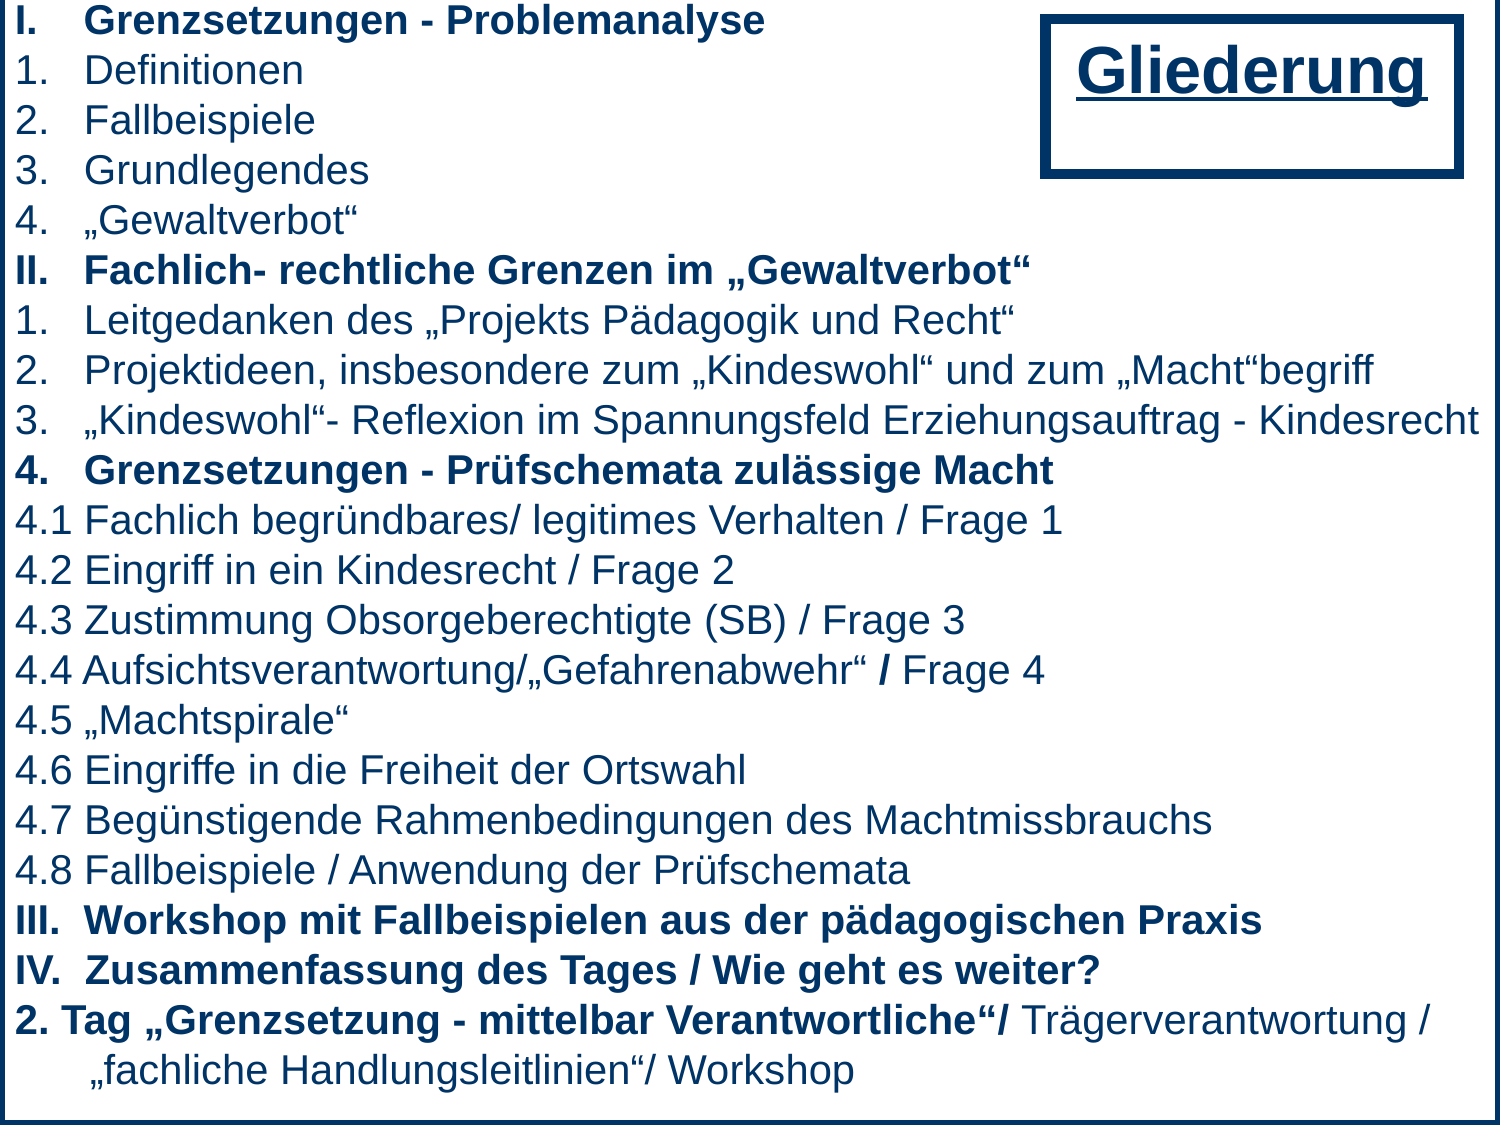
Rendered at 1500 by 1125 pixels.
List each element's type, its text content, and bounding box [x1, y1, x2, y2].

text_box I. Grenzsetzungen - Problemanalyse 1. Definitionen 2. Fallbeispiele 3. Grundlegendes 4. „Gewaltverbot“ II. Fachlich- rechtliche Grenzen im „Gewaltverbot“ 1. Leitgedanken des „Projekts Pädagogik und Recht“ 2. Projektideen, insbesondere zum „Kindeswohl“ und zum „Macht“begriff 3. „Kindeswohl“- Reflexion im Spannungsfeld Erziehungsauftrag - Kindesrecht 4. Grenzsetzungen - Prüfschemata zulässige Macht 4.1 Fachlich begründbares/ legitimes Verhalten / Frage 1 4.2 Eingriff in ein Kindesrecht / Frage 2 4.3 Zustimmung Obsorgeberechtigte (SB) / Frage 3 4.4 Aufsichtsverantwortung/„Gefahrenabwehr“ / Frage 4 4.5 „Machtspirale“ 4.6 Eingriffe in die Freiheit der Ortswahl 4.7 Begünstigende Rahmenbedingungen des Machtmissbrauchs 4.8 Fallbeispiele / Anwendung der Prüfschemata III. Workshop mit Fallbeispielen aus der pädagogischen Praxis IV. Zusammenfassung des Tages / Wie geht es weiter? 2. Tag „Grenzsetzung - mittelbar Verantwortliche“/ Trägerverantwortung / „fachliche Handlungsleitlinien“/ Workshop [0, 0, 1500, 1125]
text_box Gliederung [1045, 19, 1459, 174]
